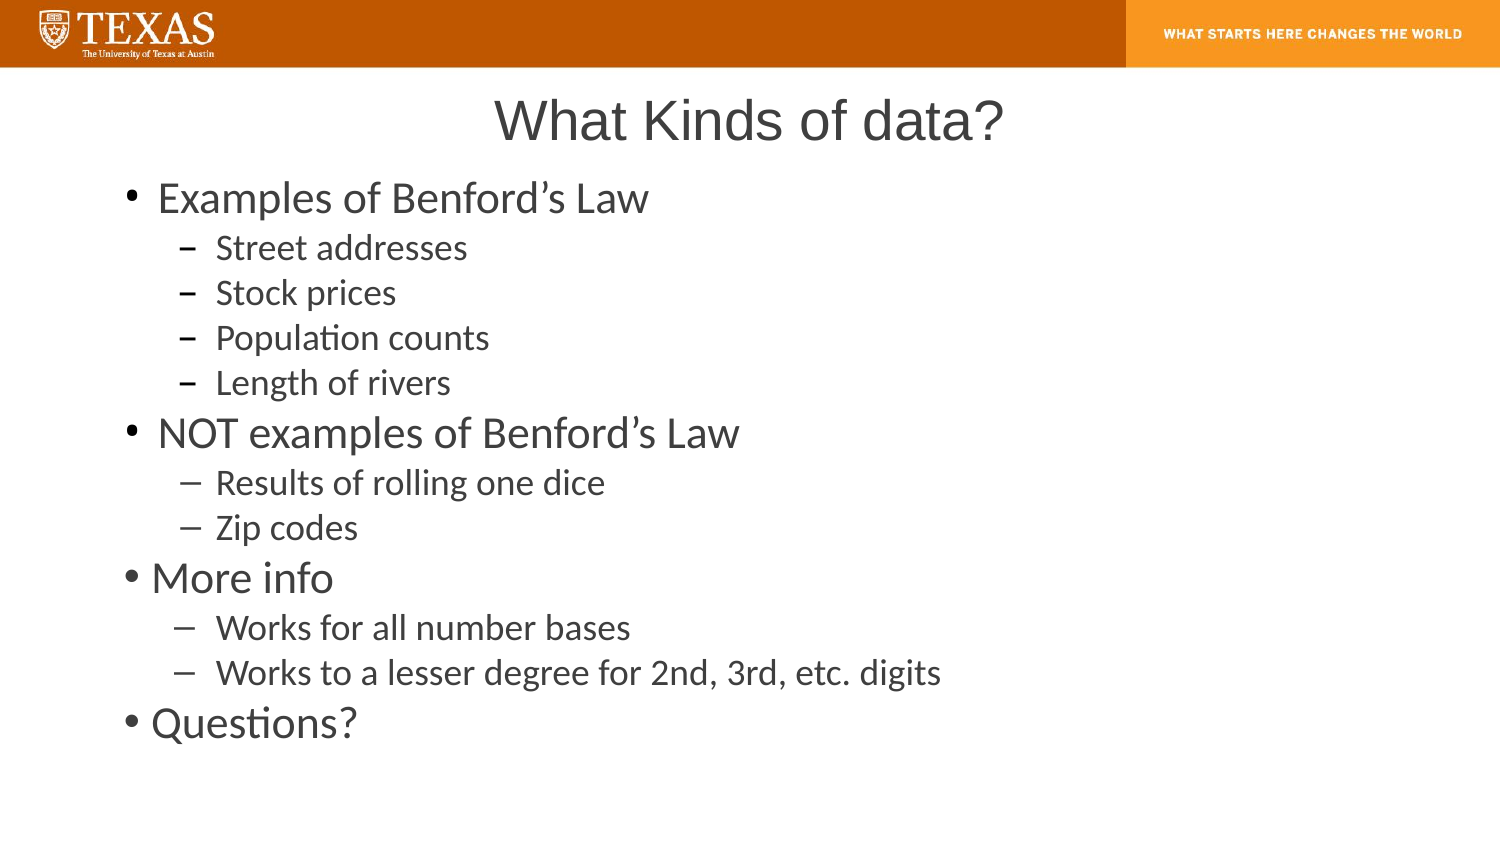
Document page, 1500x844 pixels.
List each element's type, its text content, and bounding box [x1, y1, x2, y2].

list Examples of Benford’s Law Street addresses Stock prices Population counts Length of rivers NOT examples of Benford’s Law Results of rolling one dice Zip codes More info Works for all number bases Works to a lesser degree for 2nd, 3rd, etc. digits Questions? [98, 160, 1402, 798]
title What Kinds of data? [75, 76, 1425, 161]
picture [0, 0, 1500, 844]
